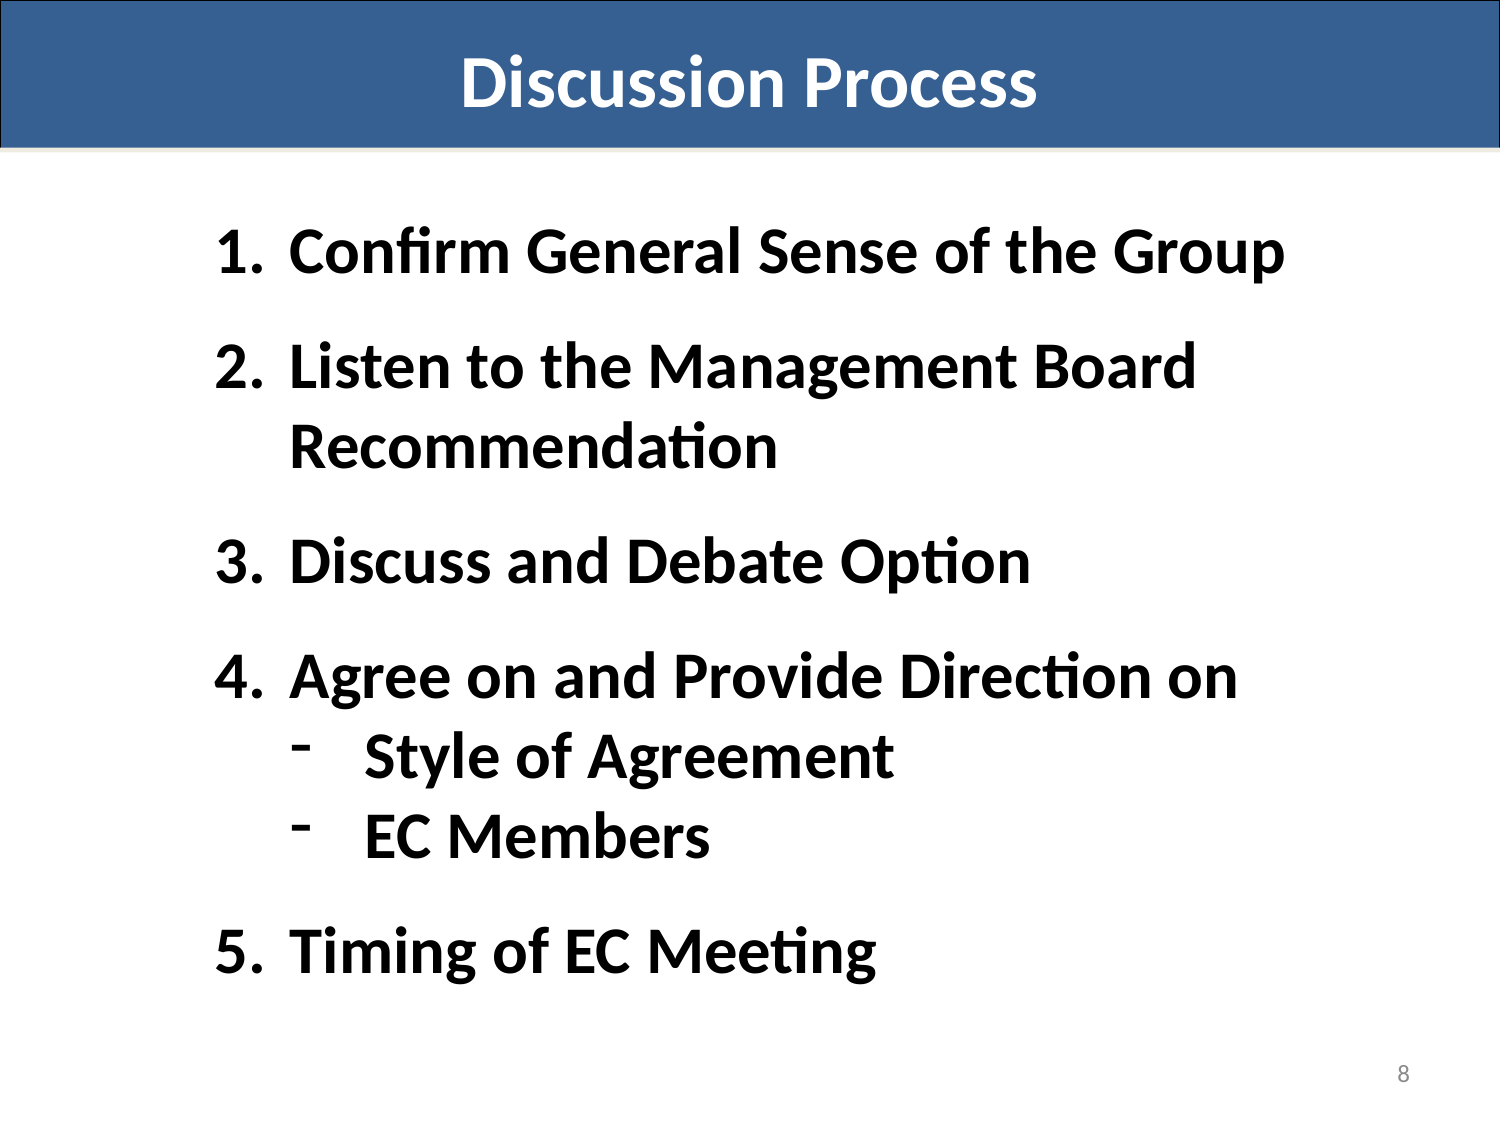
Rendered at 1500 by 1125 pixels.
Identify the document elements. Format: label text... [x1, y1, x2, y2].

slide_number 8 [1074, 1042, 1425, 1103]
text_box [0, 0, 1500, 151]
text_box Confirm General Sense of the Group Listen to the Management Board Recommendation Discuss and Debate Option Agree on and Provide Direction on Style of Agreement EC Members Timing of EC Meeting [199, 199, 1325, 1088]
